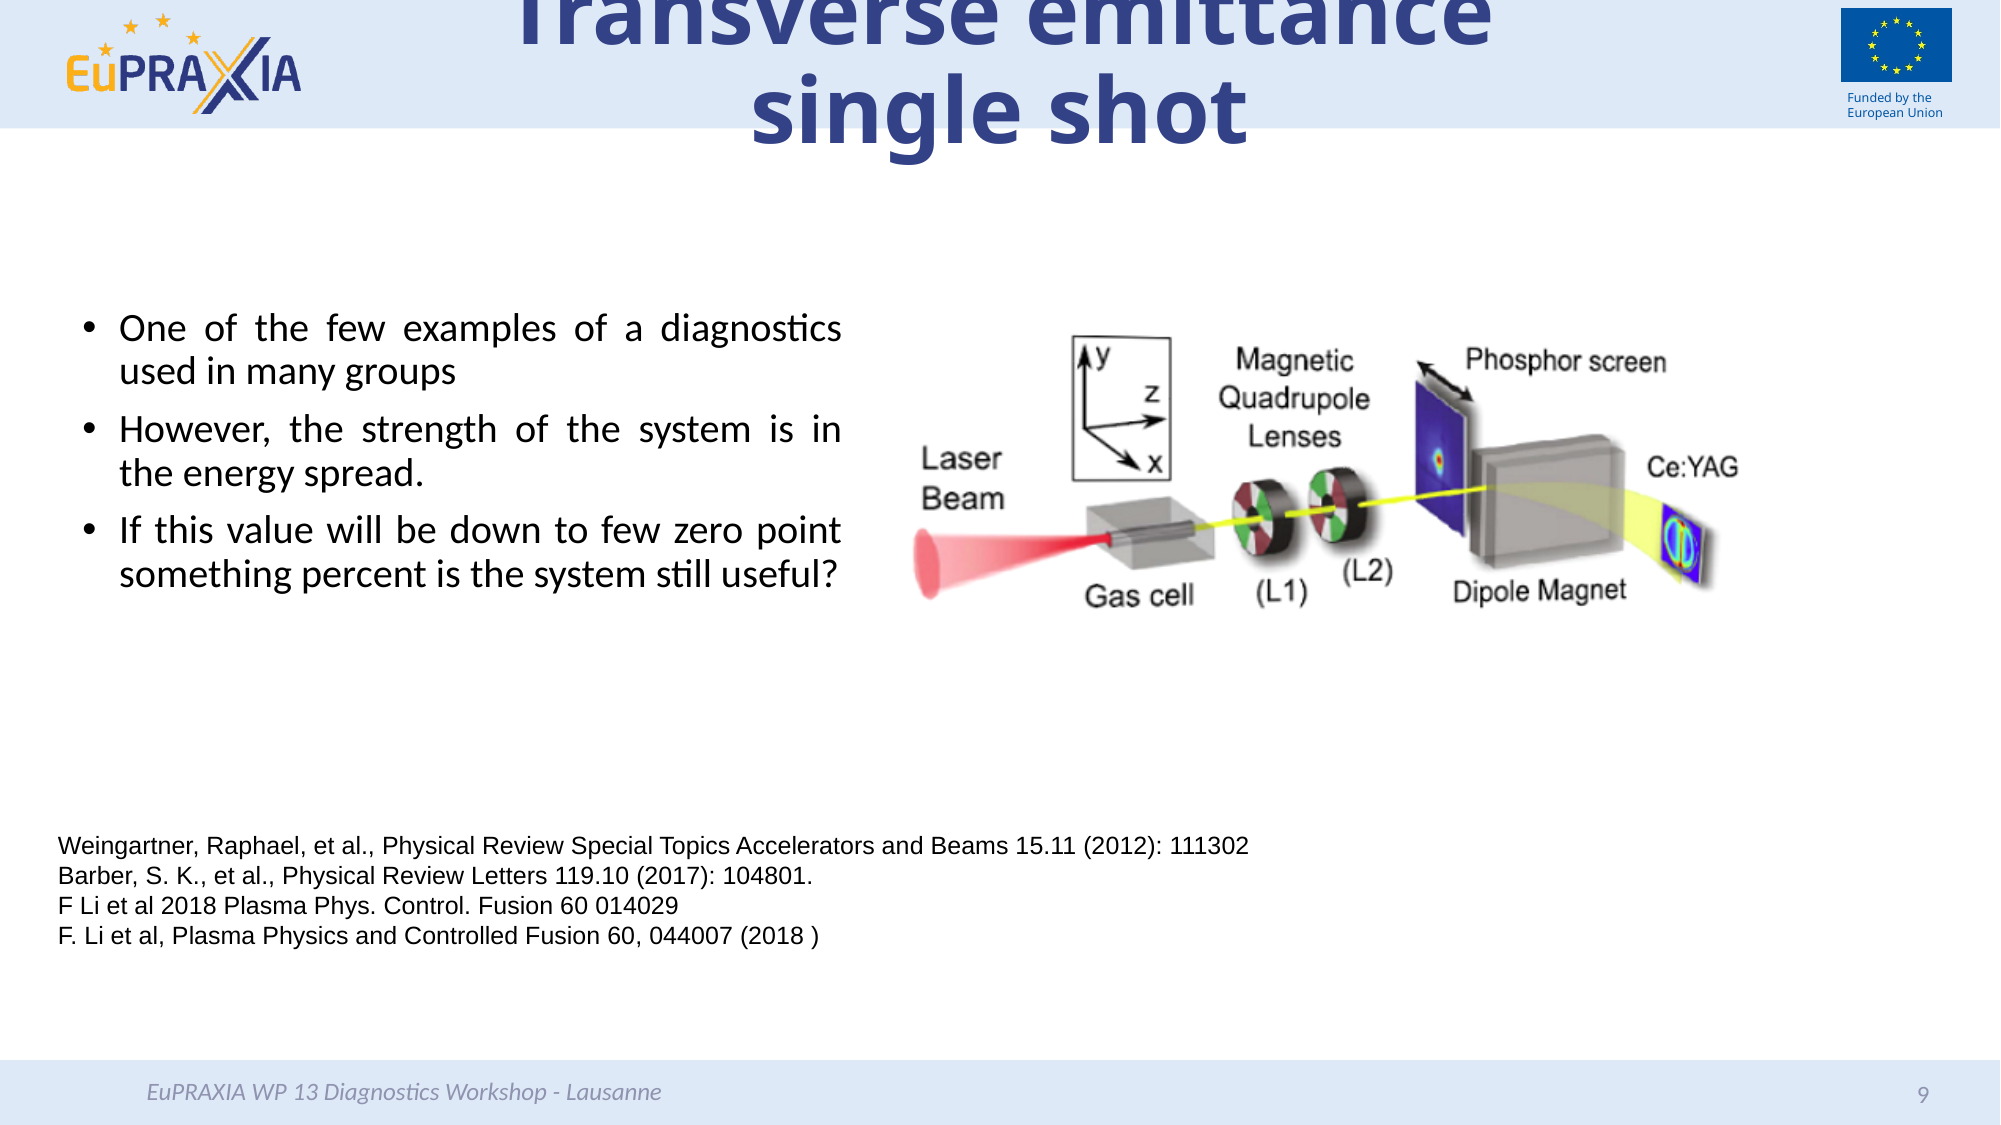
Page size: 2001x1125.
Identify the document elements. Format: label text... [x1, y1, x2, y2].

picture [1841, 8, 1952, 82]
text_box Weingartner, Raphael, et al., Physical Review Special Topics Accelerators and Beams 15.11 (2012): 111302 Barber, S. K., et al., Physical Review Letters 119.10 (2017): 104801. F Li et al 2018 Plasma Phys. Control. Fusion 60 014029 F. Li et al, Plasma Physics and Controlled Fusion 60, 044007 (2018 ) [43, 822, 1945, 957]
footer EuPRAXIA WP 13 Diagnostics Workshop - Lausanne [67, 1060, 743, 1120]
slide_number 9 [1494, 1063, 1945, 1123]
list One of the few examples of a diagnostics used in many groups However, the strength of the system is in the energy spread. If this value will be down to few zero point something percent is the system still useful? [67, 299, 859, 622]
picture [870, 278, 1759, 657]
picture [67, 13, 301, 114]
title Transverse emittance single shot [346, 0, 1653, 173]
